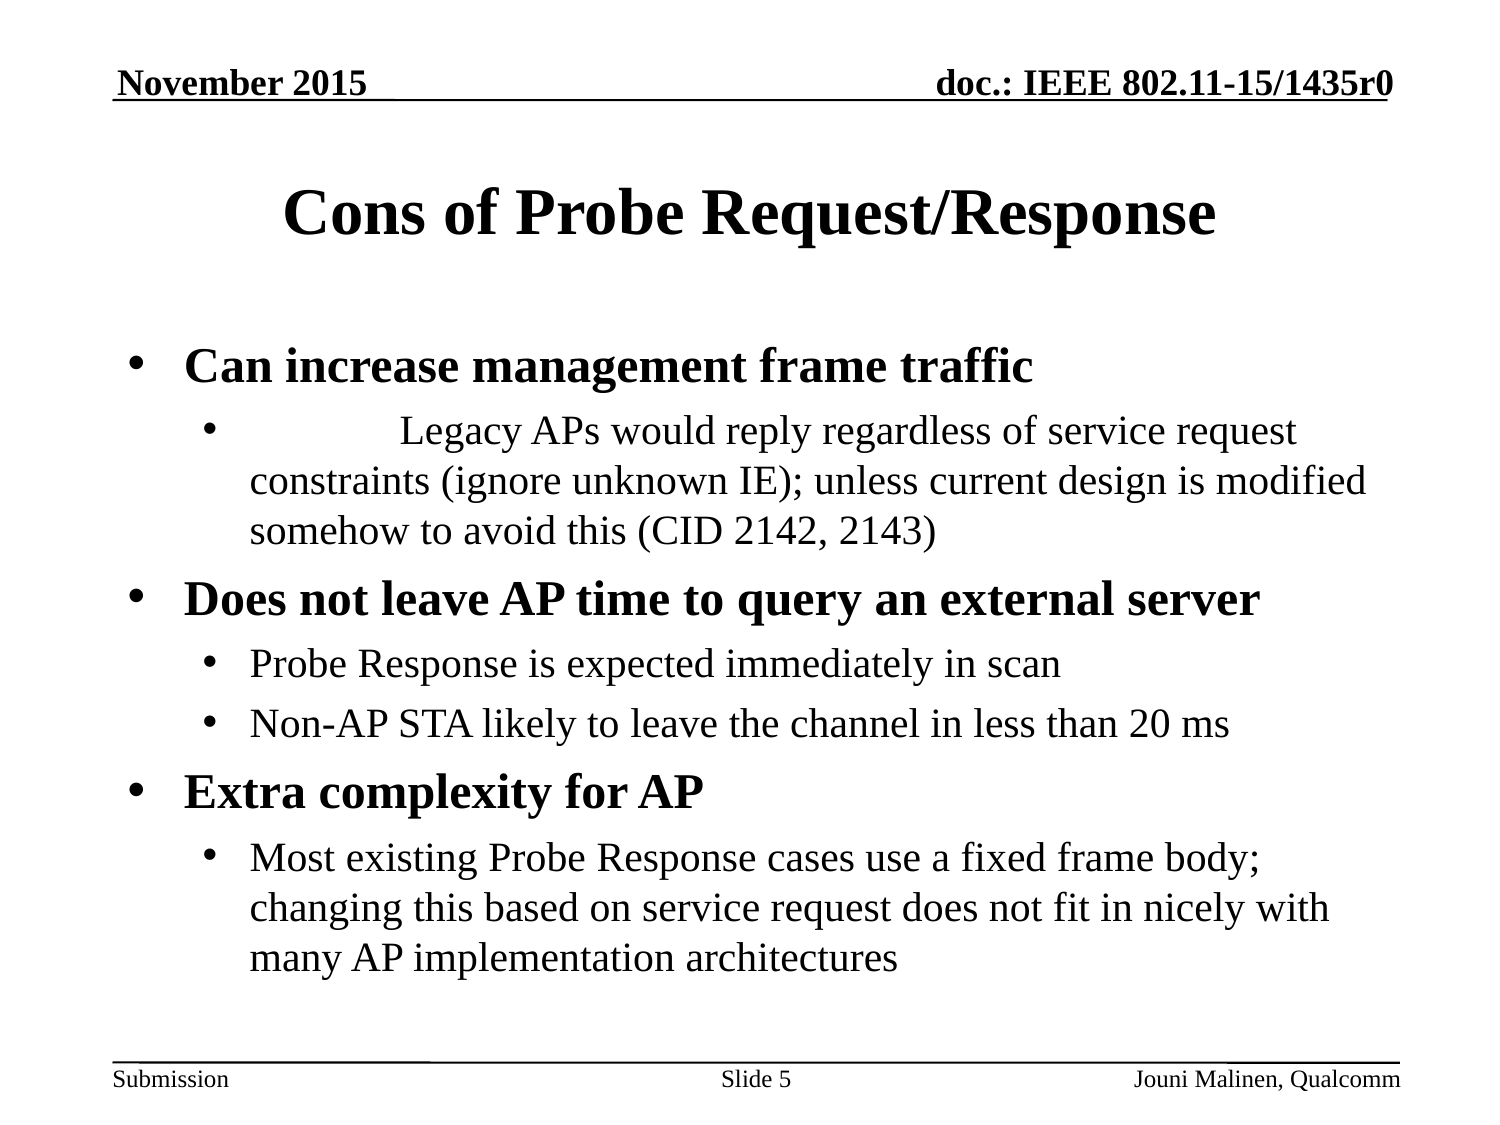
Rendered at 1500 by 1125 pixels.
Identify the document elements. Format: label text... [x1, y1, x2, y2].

slide_number Slide 5 [712, 1061, 800, 1123]
title Cons of Probe Request/Response [112, 111, 1388, 303]
footer Jouni Malinen, Qualcomm [1007, 1061, 1402, 1093]
list Can increase management frame traffic Legacy APs would reply regardless of service request constraints (ignore unknown IE); unless current design is modified somehow to avoid this (CID 2142, 2143) Does not leave AP time to query an external server Probe Response is expected immediately in scan Non-AP STA likely to leave the channel in less than 20 ms Extra complexity for AP Most existing Probe Response cases use a fixed frame body; changing this based on service request does not fit in nicely with many AP implementation architectures [112, 324, 1388, 1016]
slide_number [116, 58, 507, 104]
